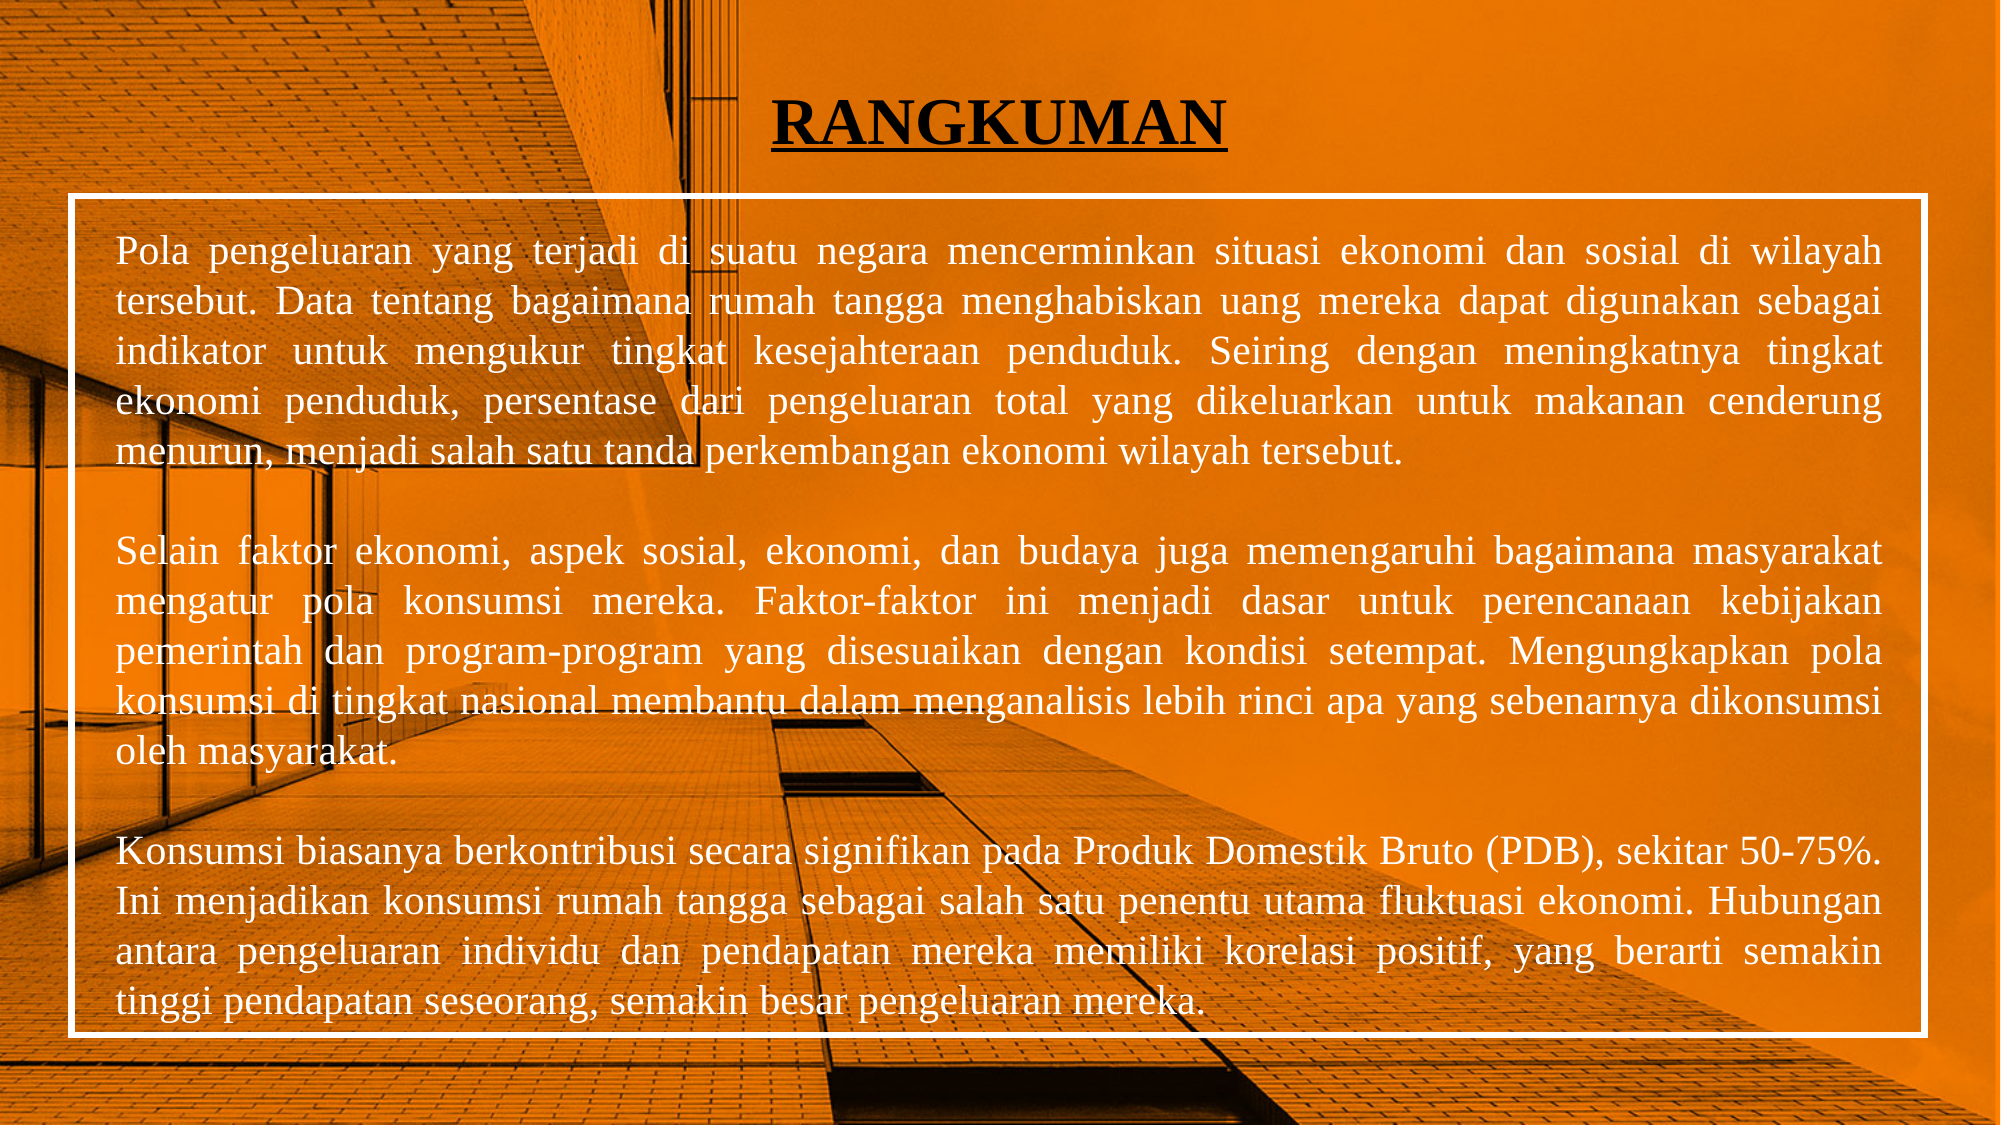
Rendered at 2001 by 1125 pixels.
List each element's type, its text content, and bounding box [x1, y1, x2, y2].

text_box Pola pengeluaran yang terjadi di suatu negara mencerminkan situasi ekonomi dan sosial di wilayah tersebut. Data tentang bagaimana rumah tangga menghabiskan uang mereka dapat digunakan sebagai indikator untuk mengukur tingkat kesejahteraan penduduk. Seiring dengan meningkatnya tingkat ekonomi penduduk, persentase dari pengeluaran total yang dikeluarkan untuk makanan cenderung menurun, menjadi salah satu tanda perkembangan ekonomi wilayah tersebut. Selain faktor ekonomi, aspek sosial, ekonomi, dan budaya juga memengaruhi bagaimana masyarakat mengatur pola konsumsi mereka. Faktor-faktor ini menjadi dasar untuk perencanaan kebijakan pemerintah dan program-program yang disesuaikan dengan kondisi setempat. Mengungkapkan pola konsumsi di tingkat nasional membantu dalam menganalisis lebih rinci apa yang sebenarnya dikonsumsi oleh masyarakat. Konsumsi biasanya berkontribusi secara signifikan pada Produk Domestik Bruto (PDB), sekitar 50-75%. Ini menjadikan konsumsi rumah tangga sebagai salah satu penentu utama fluktuasi ekonomi. Hubungan antara pengeluaran individu dan pendapatan mereka memiliki korelasi positif, yang berarti semakin tinggi pendapatan seseorang, semakin besar pengeluaran mereka. [100, 215, 1900, 1081]
text_box RANGKUMAN [756, 70, 1243, 165]
picture [0, 0, 2001, 1125]
text_box [70, 195, 1926, 1036]
